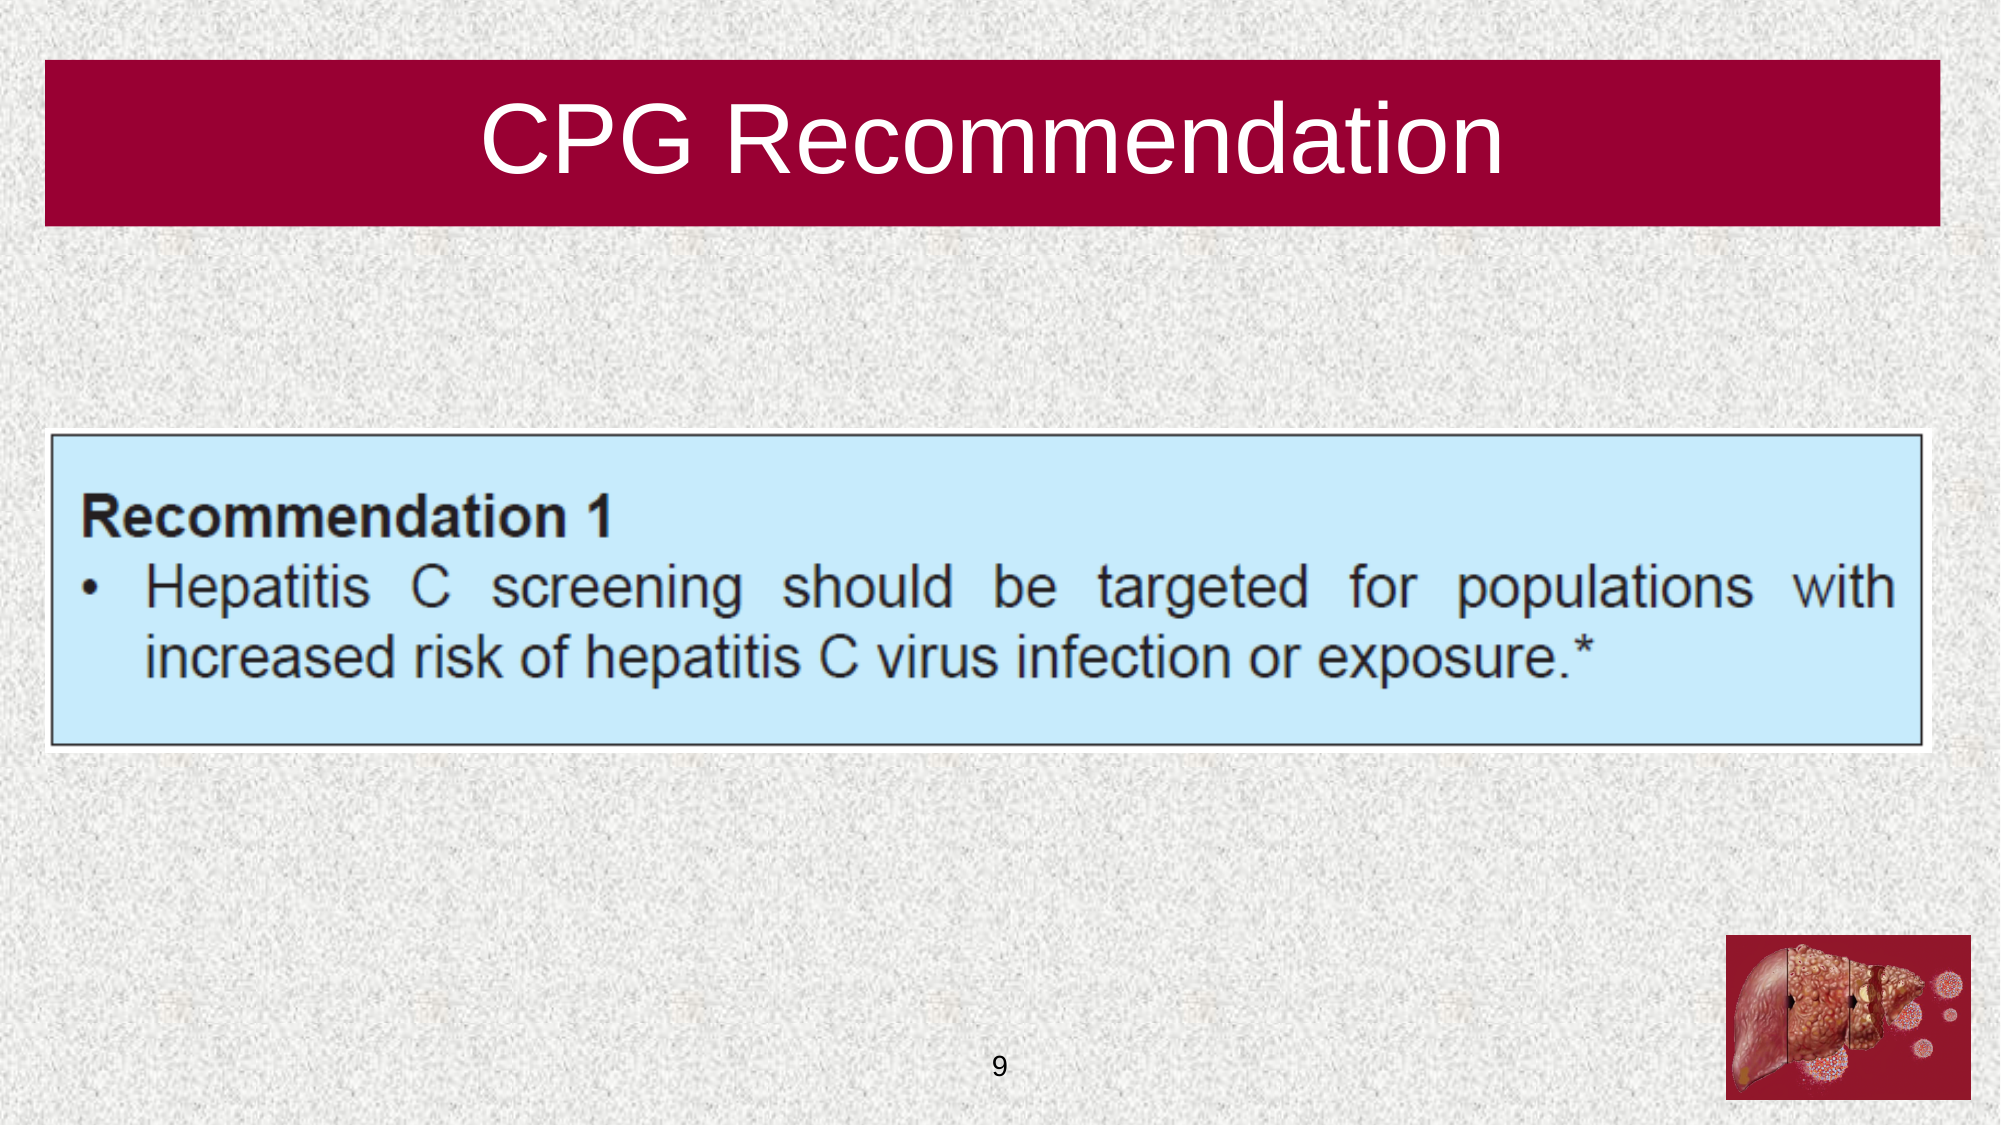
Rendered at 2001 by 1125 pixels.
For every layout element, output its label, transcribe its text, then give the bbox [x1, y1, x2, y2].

picture [0, 0, 2001, 1125]
text_box 9 [774, 1039, 1225, 1100]
text_box CPG Recommendation [45, 59, 1941, 227]
